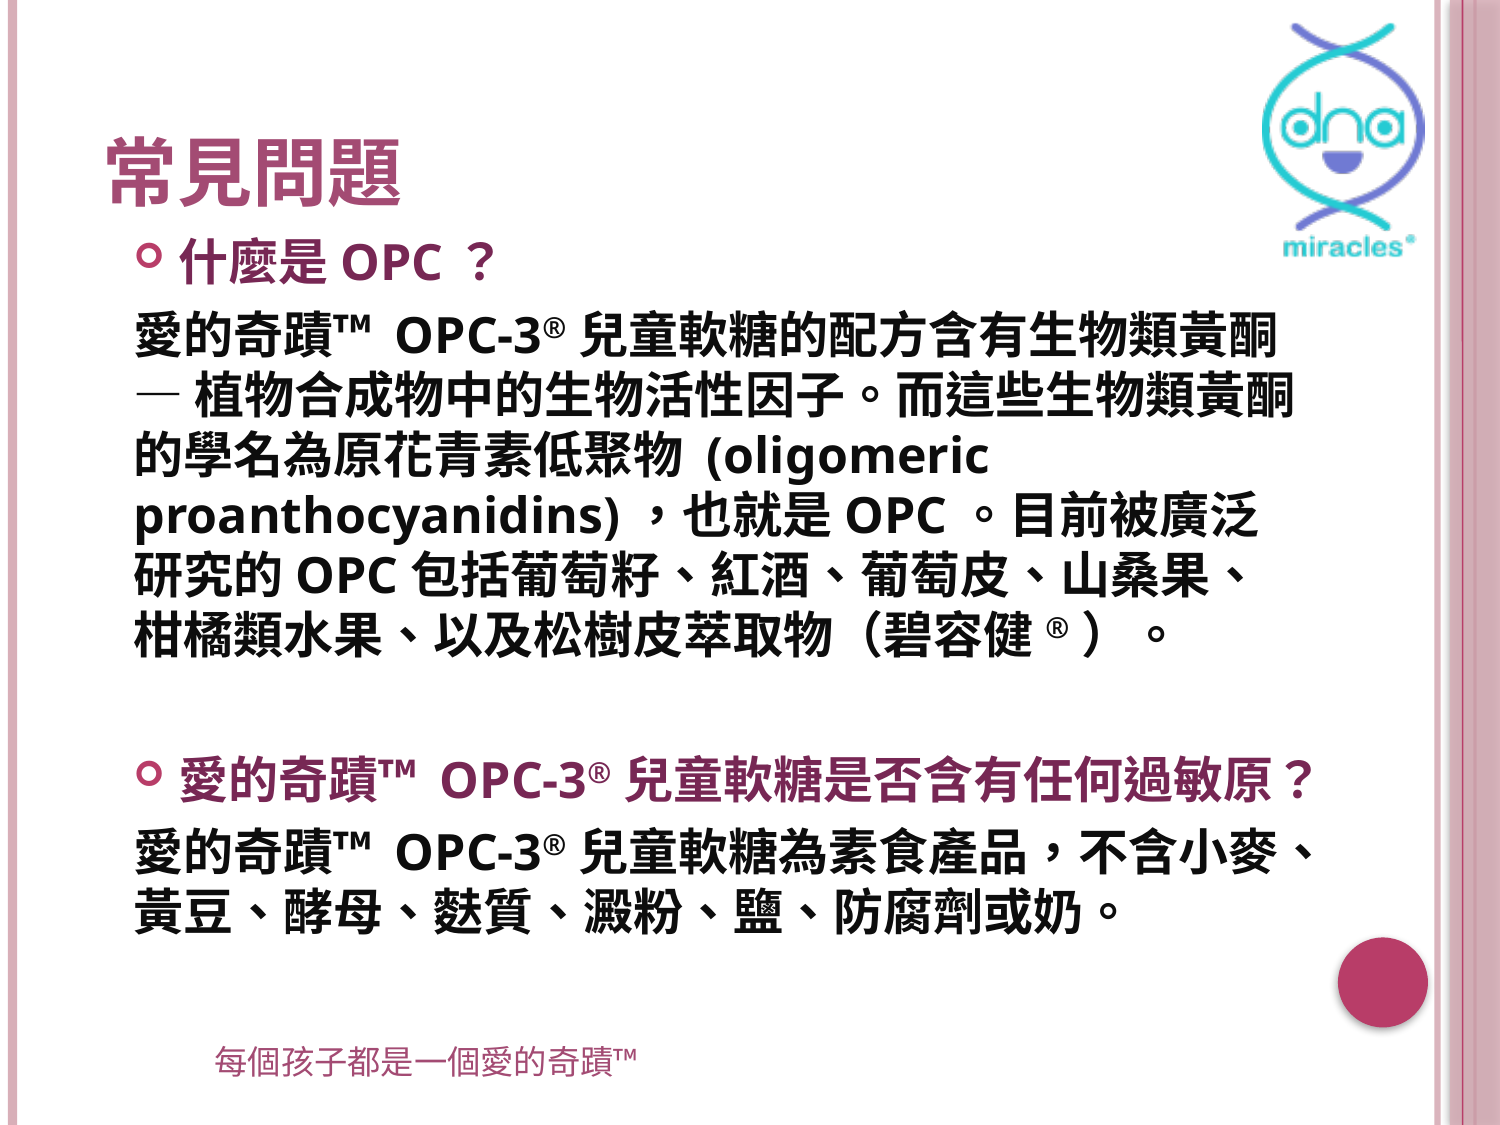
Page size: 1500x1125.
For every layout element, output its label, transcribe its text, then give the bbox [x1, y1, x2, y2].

list 什麼是OPC？ 愛的奇蹟™ OPC-3®兒童軟糖的配方含有生物類黃酮 — 植物合成物中的生物活性因子。而這些生物類黃酮的學名為原花青素低聚物 (oligomeric proanthocyanidins)，也就是OPC。目前被廣泛研究的OPC包括葡萄籽、紅酒、葡萄皮、山桑果、柑橘類水果、以及松樹皮萃取物（碧容健®）。 愛的奇蹟™ OPC-3®兒童軟糖是否含有任何過敏原？ 愛的奇蹟™ OPC-3®兒童軟糖為素食產品，不含小麥、黃豆、酵母、麩質、澱粉、鹽、防腐劑或奶。 [118, 223, 1313, 1014]
picture [1261, 0, 1425, 284]
text_box 每個孩子都是一個愛的奇蹟™ [200, 1034, 1213, 1091]
text_box 常見問題 [87, 99, 1100, 224]
